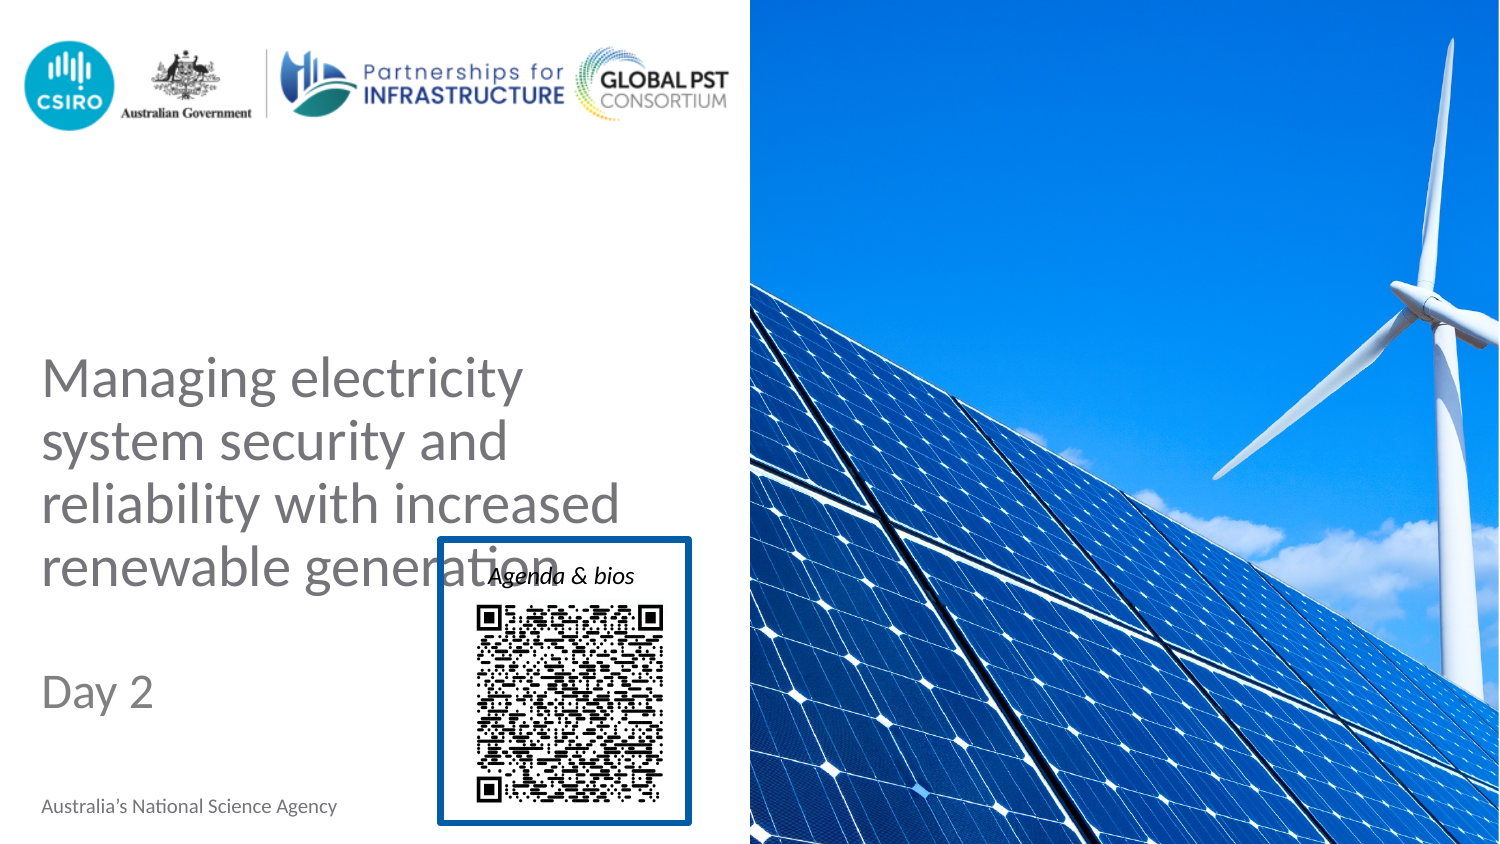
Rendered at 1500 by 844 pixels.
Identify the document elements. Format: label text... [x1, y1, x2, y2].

text_box Day 2 [41, 658, 440, 718]
text_box [440, 539, 689, 823]
picture [749, 0, 1499, 844]
picture [473, 598, 668, 805]
picture [24, 12, 735, 164]
title Managing electricity system security and reliability with increased renewable generation [41, 315, 632, 600]
